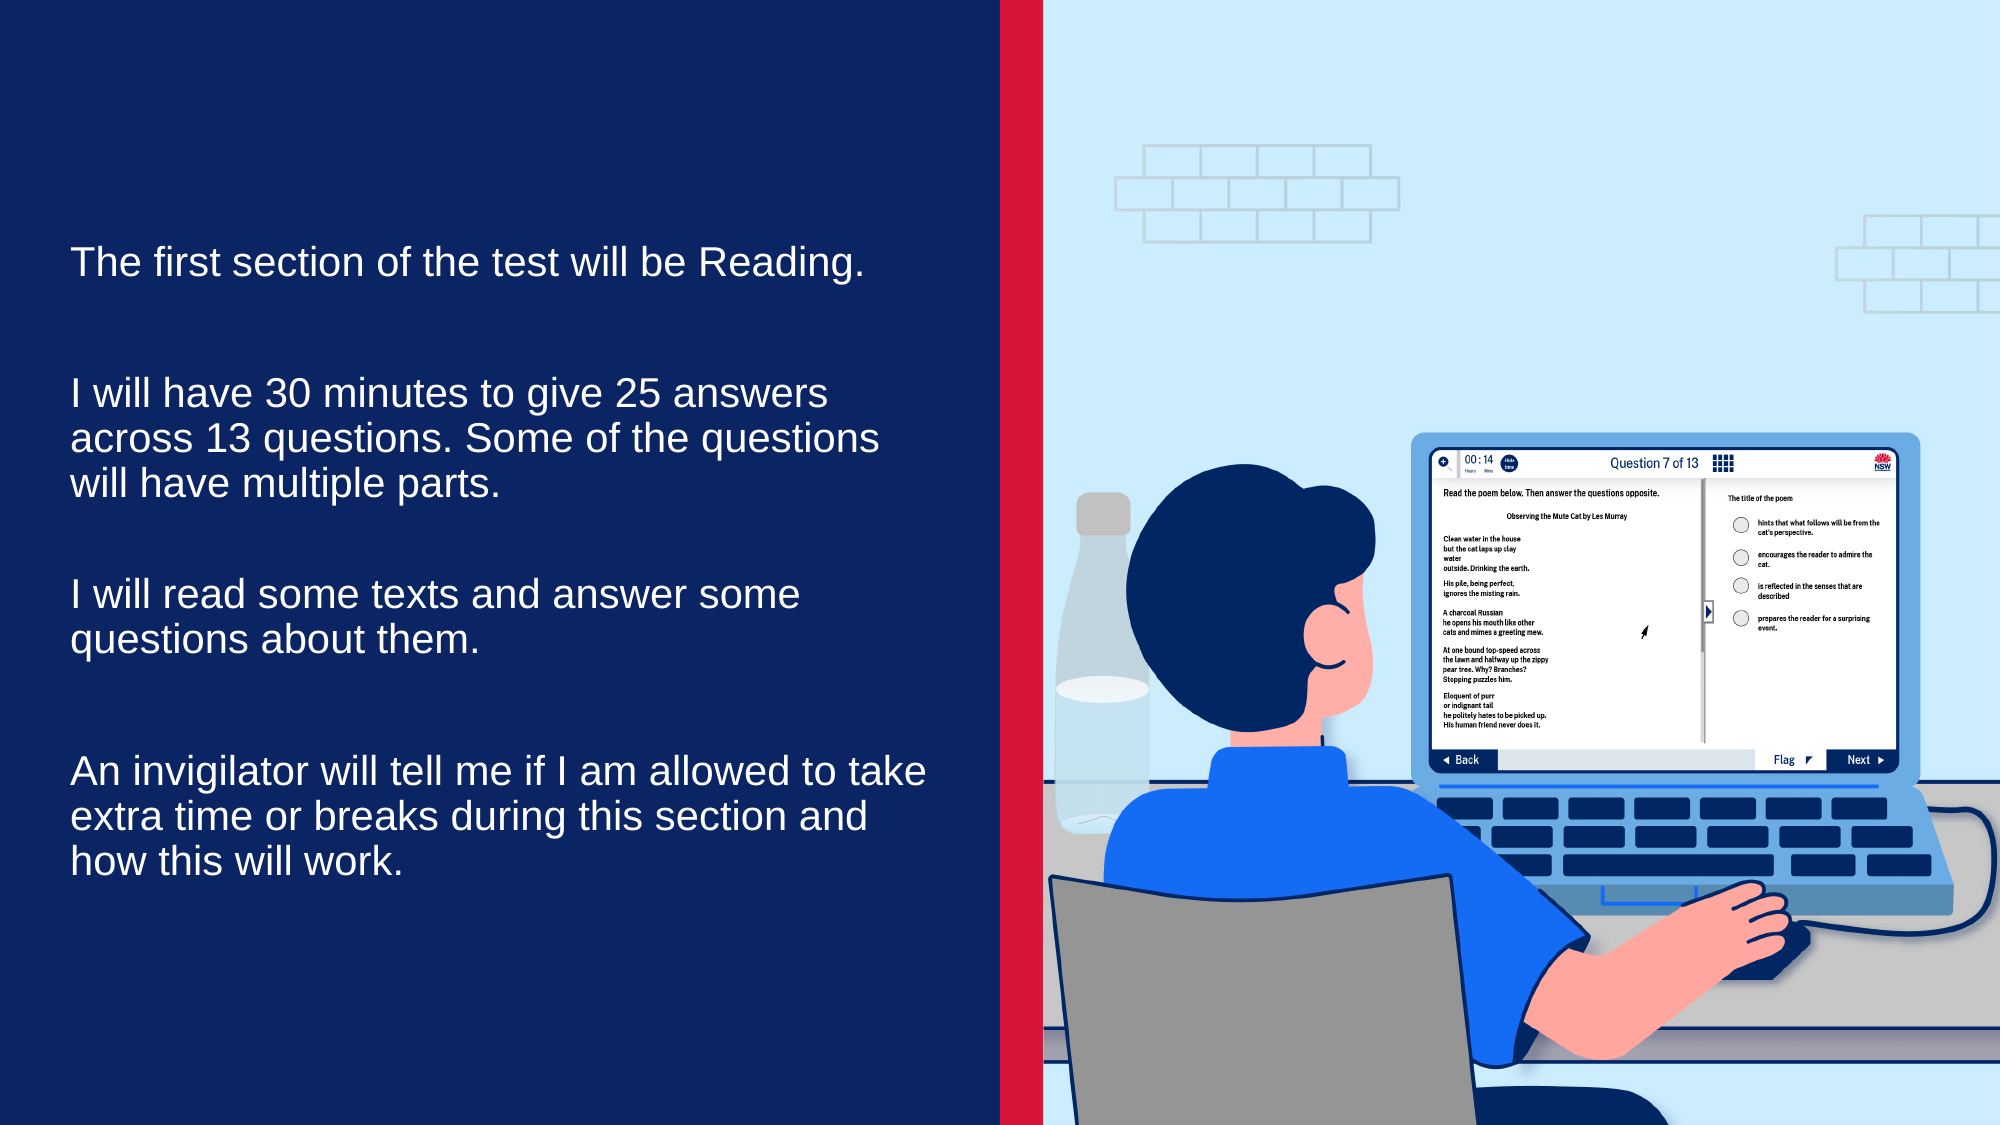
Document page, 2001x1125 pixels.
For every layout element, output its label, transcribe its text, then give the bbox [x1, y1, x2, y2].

picture [1042, 0, 2000, 1125]
list The first section of the test will be Reading. I will have 30 minutes to give 25 answers across 13 questions. Some of the questions will have multiple parts. I will read some texts and answer some questions about them. An invigilator will tell me if I am allowed to take extra time or breaks during this section and how this will work. [55, 0, 950, 1125]
